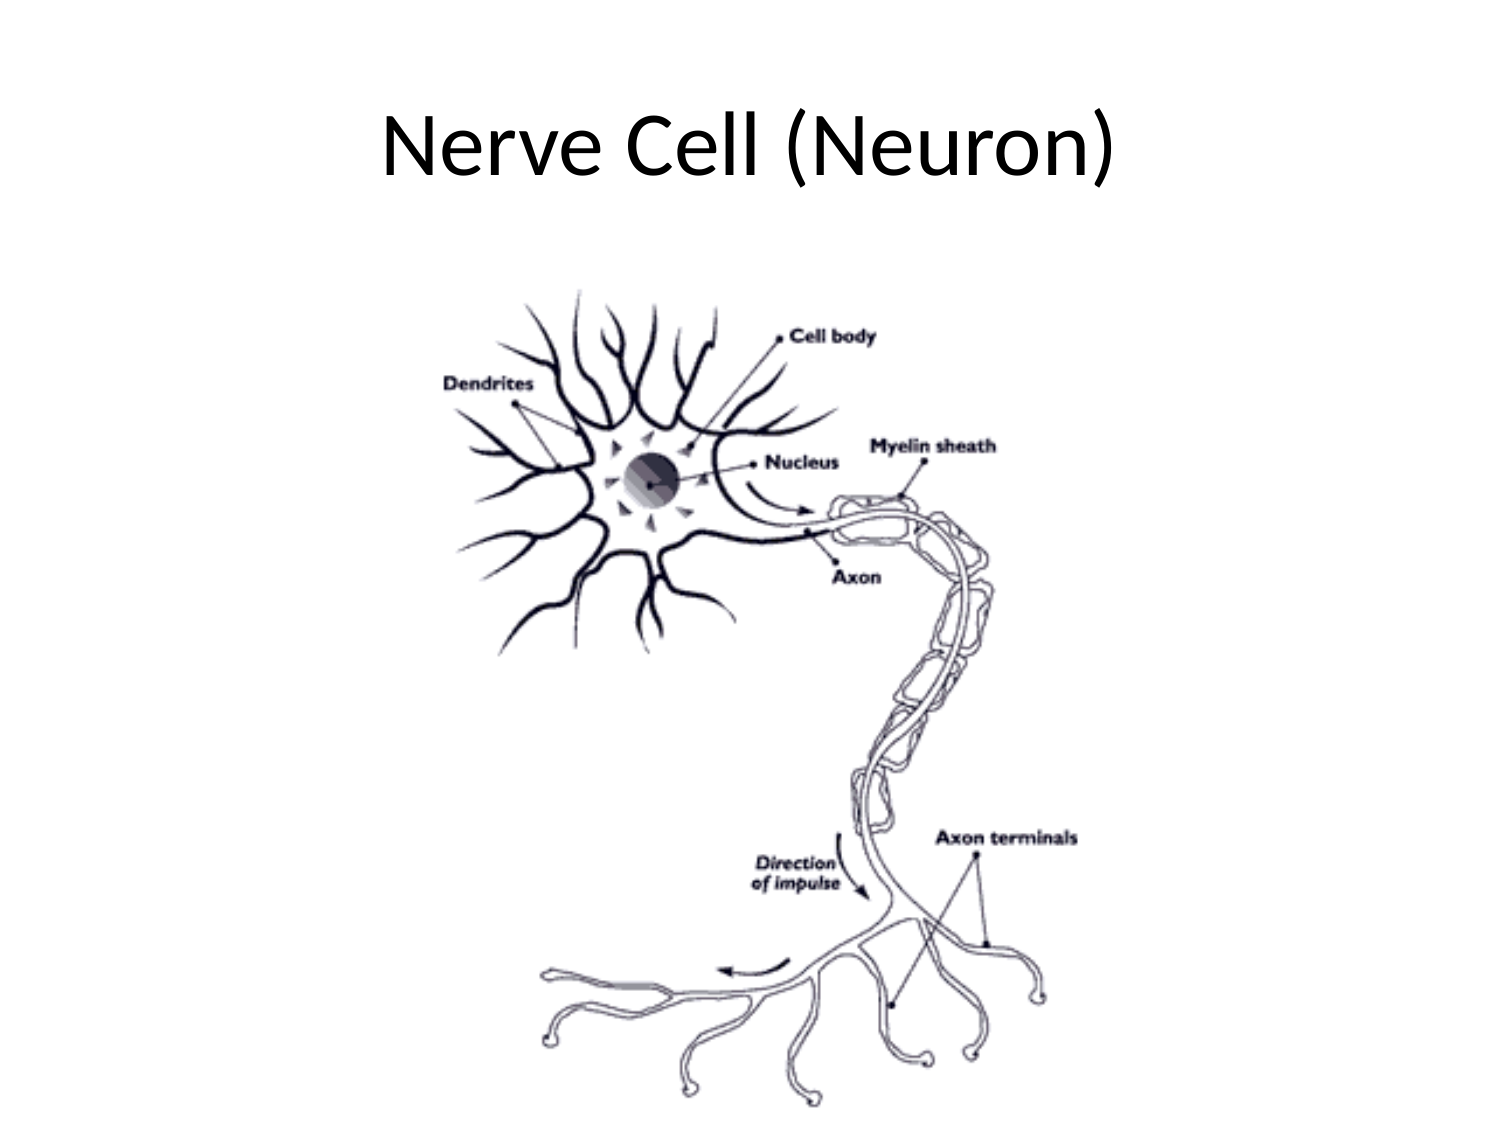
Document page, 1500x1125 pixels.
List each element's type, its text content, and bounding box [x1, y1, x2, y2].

title Nerve Cell (Neuron) [75, 45, 1425, 233]
picture [412, 262, 1113, 1125]
